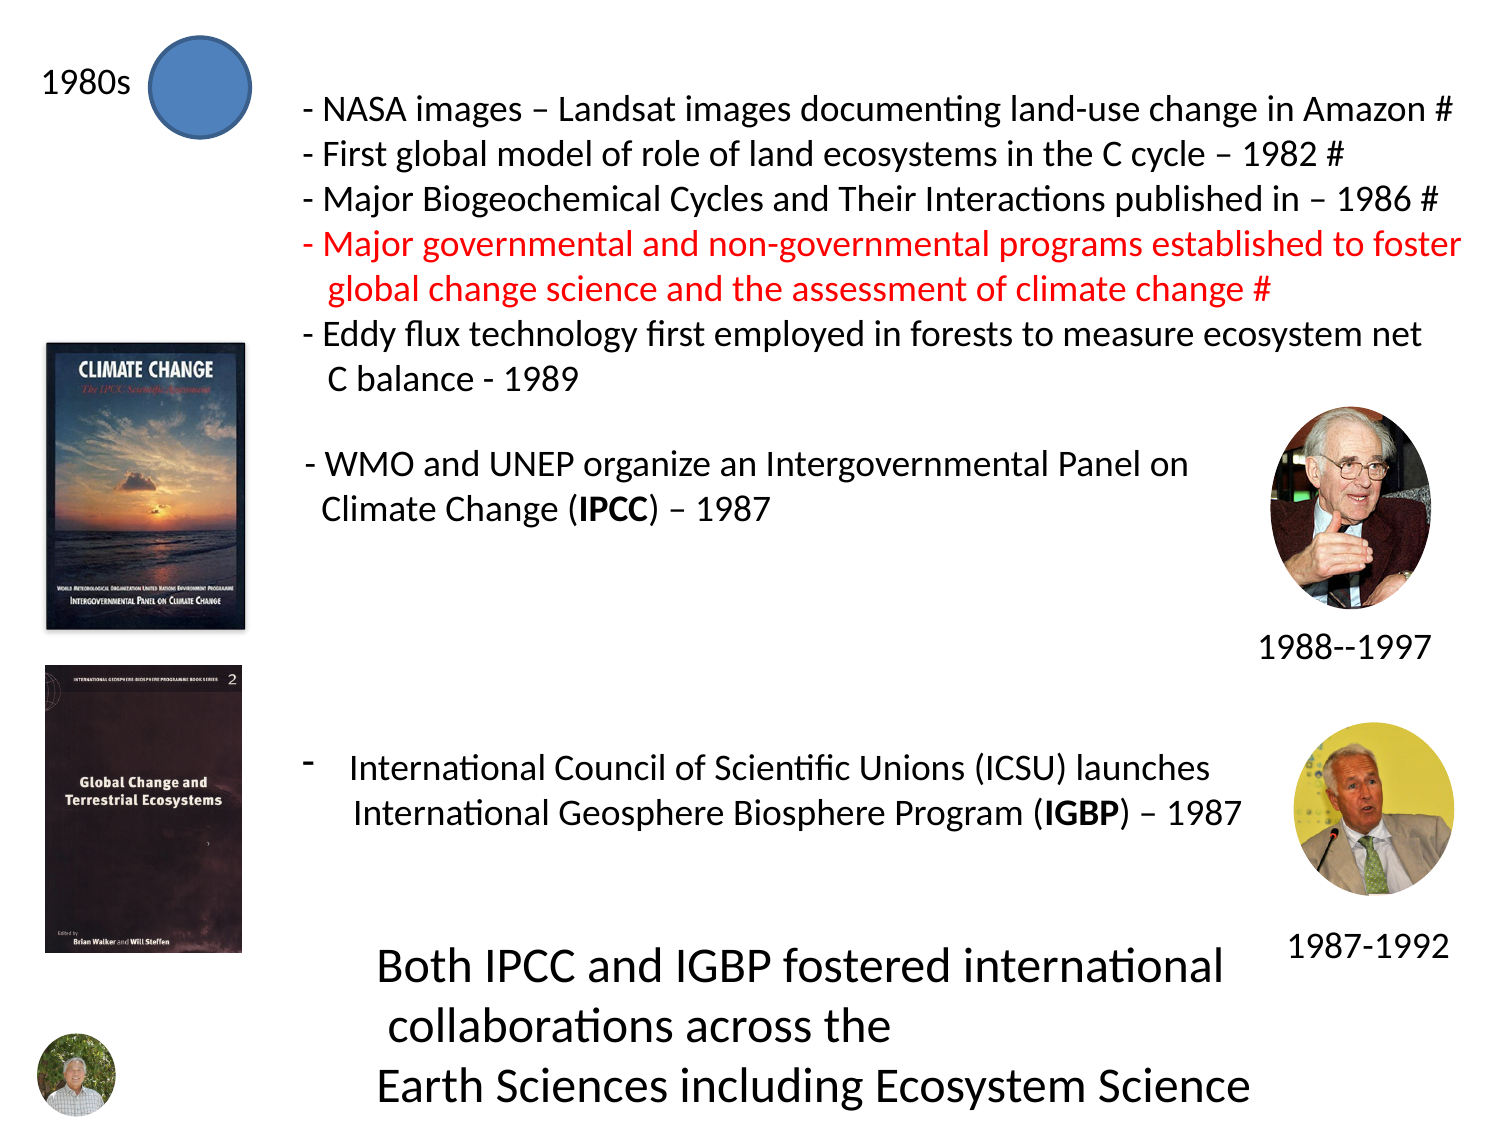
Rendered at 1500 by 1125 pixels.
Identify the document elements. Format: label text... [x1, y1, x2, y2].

text_box [147, 35, 253, 140]
text_box Both IPCC and IGBP fostered international collaborations across the Earth Sciences including Ecosystem Science [361, 925, 1267, 1125]
text_box 1980s [25, 49, 147, 110]
picture [36, 331, 255, 640]
picture [45, 665, 242, 953]
picture [1270, 406, 1432, 610]
text_box - WMO and UNEP organize an Intergovernmental Panel on Climate Change (IPCC) – 1987 [289, 431, 1214, 582]
text_box 1988--1997 [1242, 614, 1448, 675]
text_box - NASA images – Landsat images documenting land-use change in Amazon # - First global model of role of land ecosystems in the C cycle – 1982 # - Major Biogeochemical Cycles and Their Interactions published in – 1986 # - Major governmental and non-governmental programs established to foster global change science and the assessment of climate change # - Eddy flux technology first employed in forests to measure ecosystem net C balance - 1989 [287, 76, 1500, 407]
picture [1293, 722, 1455, 897]
text_box International Council of Scientific Unions (ICSU) launches International Geosphere Biosphere Program (IGBP) – 1987 [287, 735, 1271, 841]
picture [36, 1033, 116, 1117]
text_box 1987-1992 [1271, 913, 1465, 974]
